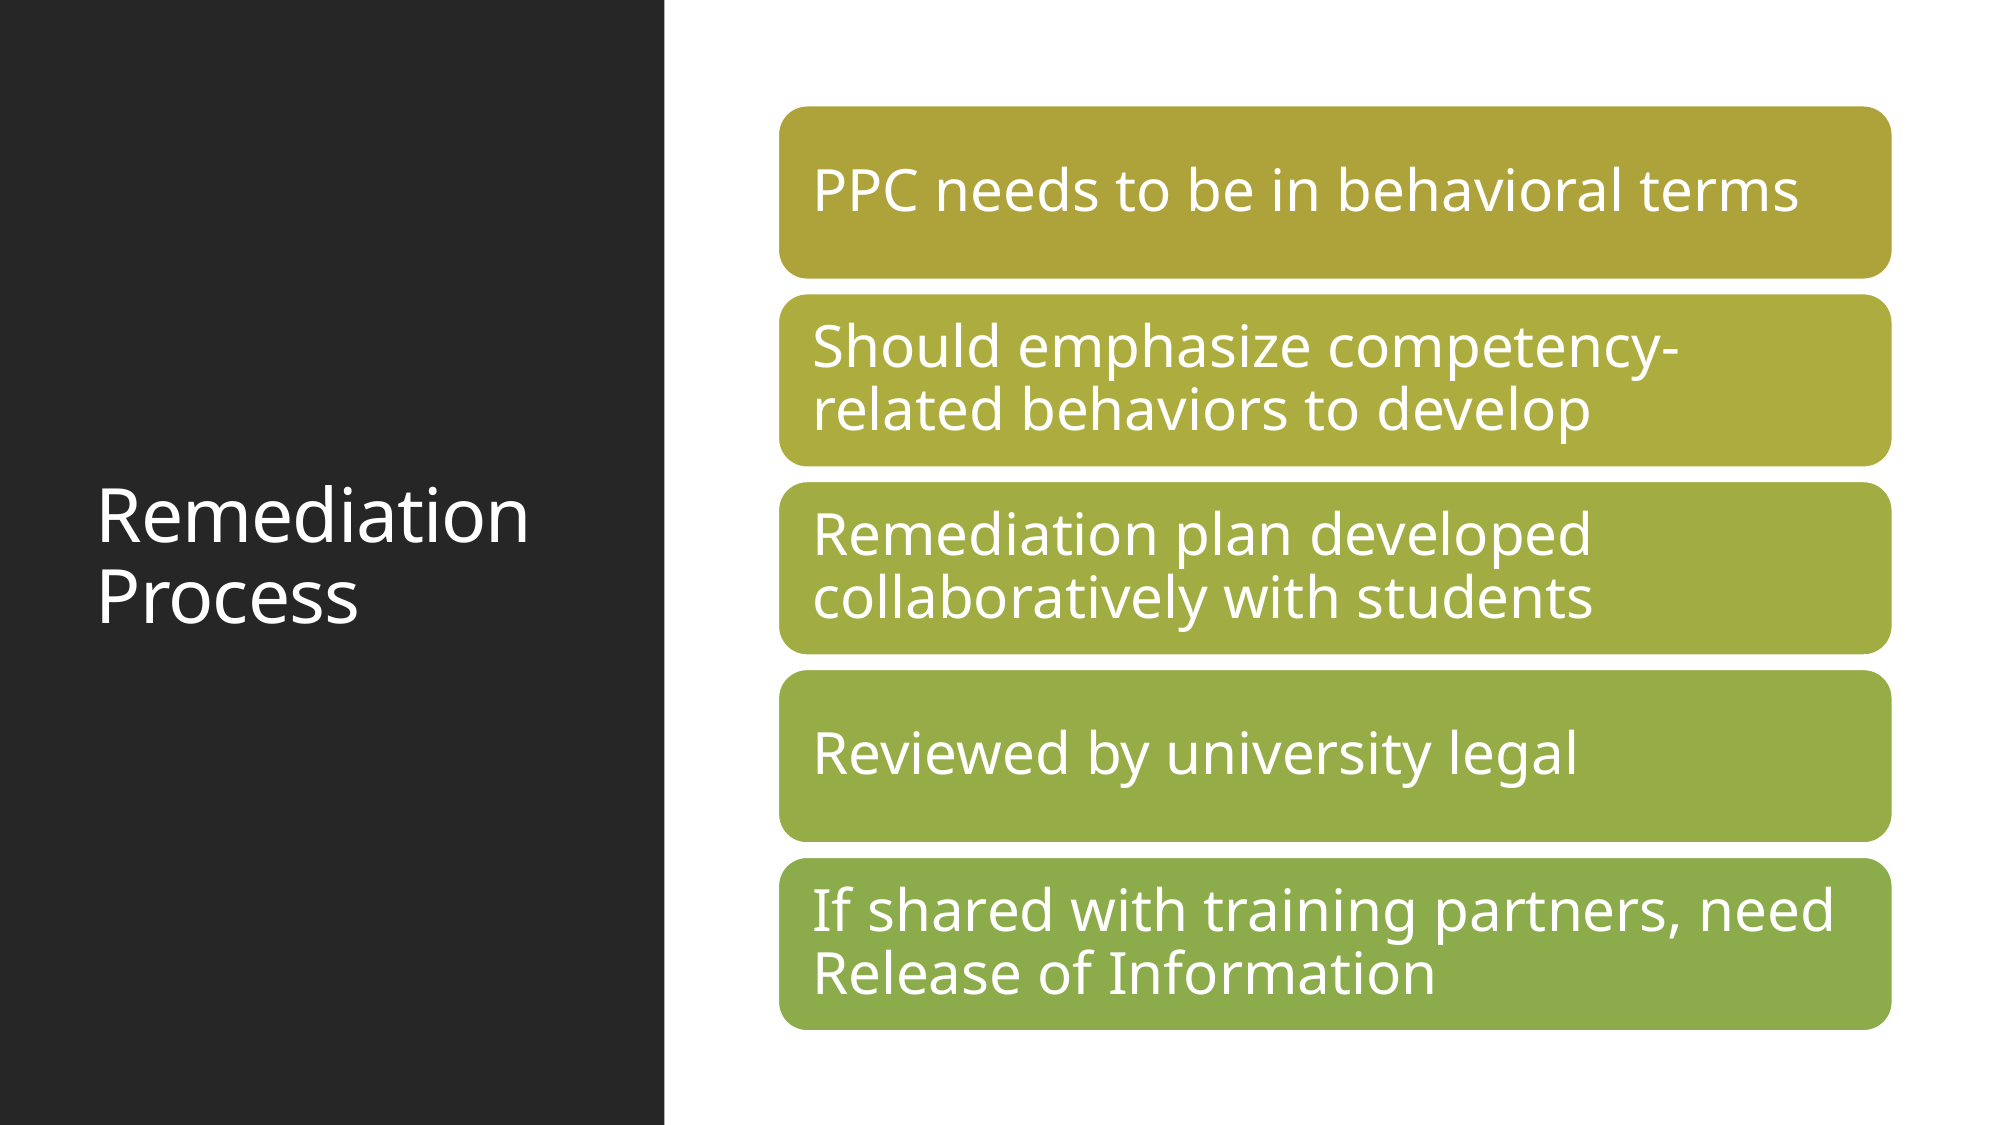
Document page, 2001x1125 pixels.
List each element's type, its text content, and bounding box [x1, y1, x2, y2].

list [777, 104, 1894, 1033]
title Remediation Process [80, 84, 587, 1032]
text_box [0, 0, 666, 1125]
text_box [666, 0, 2000, 1125]
